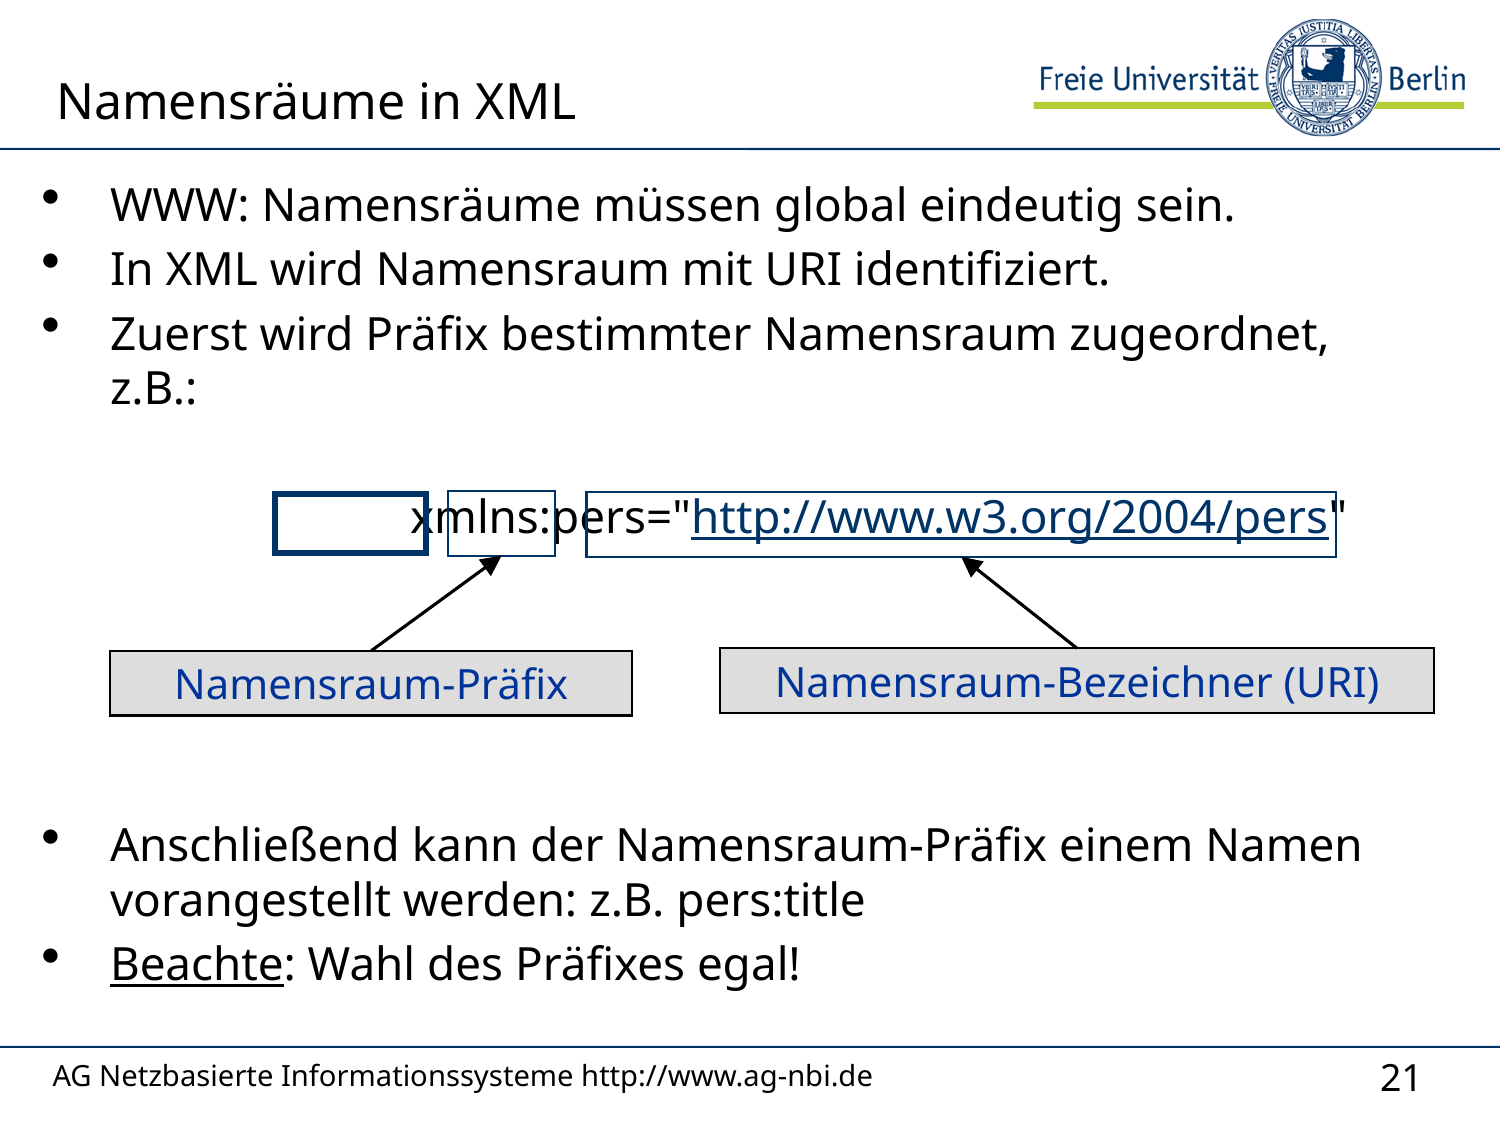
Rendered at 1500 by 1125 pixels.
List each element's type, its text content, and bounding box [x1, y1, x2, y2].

text_box [586, 491, 1336, 557]
list WWW: Namensräume müssen global eindeutig sein. In XML wird Namensraum mit URI identifiziert. Zuerst wird Präfix bestimmter Namensraum zugeordnet, z.B.: xmlns:pers="http://www.w3.org/2004/pers" Anschließend kann der Namensraum-Präfix einem Namen vorangestellt werden: z.B. pers:title Beachte: Wahl des Präfixes egal! [40, 175, 1423, 1035]
text_box Namensraum-Präfix [110, 650, 633, 716]
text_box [973, 544, 1066, 661]
text_box [274, 493, 426, 554]
picture [1247, 19, 1470, 137]
text_box [448, 490, 555, 556]
title Namensräume in XML [40, 0, 1247, 138]
text_box Namensraum-Bezeichner (URI) [720, 648, 1435, 714]
footer AG Netzbasierte Informationssysteme http://www.ag-nbi.de [37, 1049, 1341, 1101]
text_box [371, 555, 502, 651]
